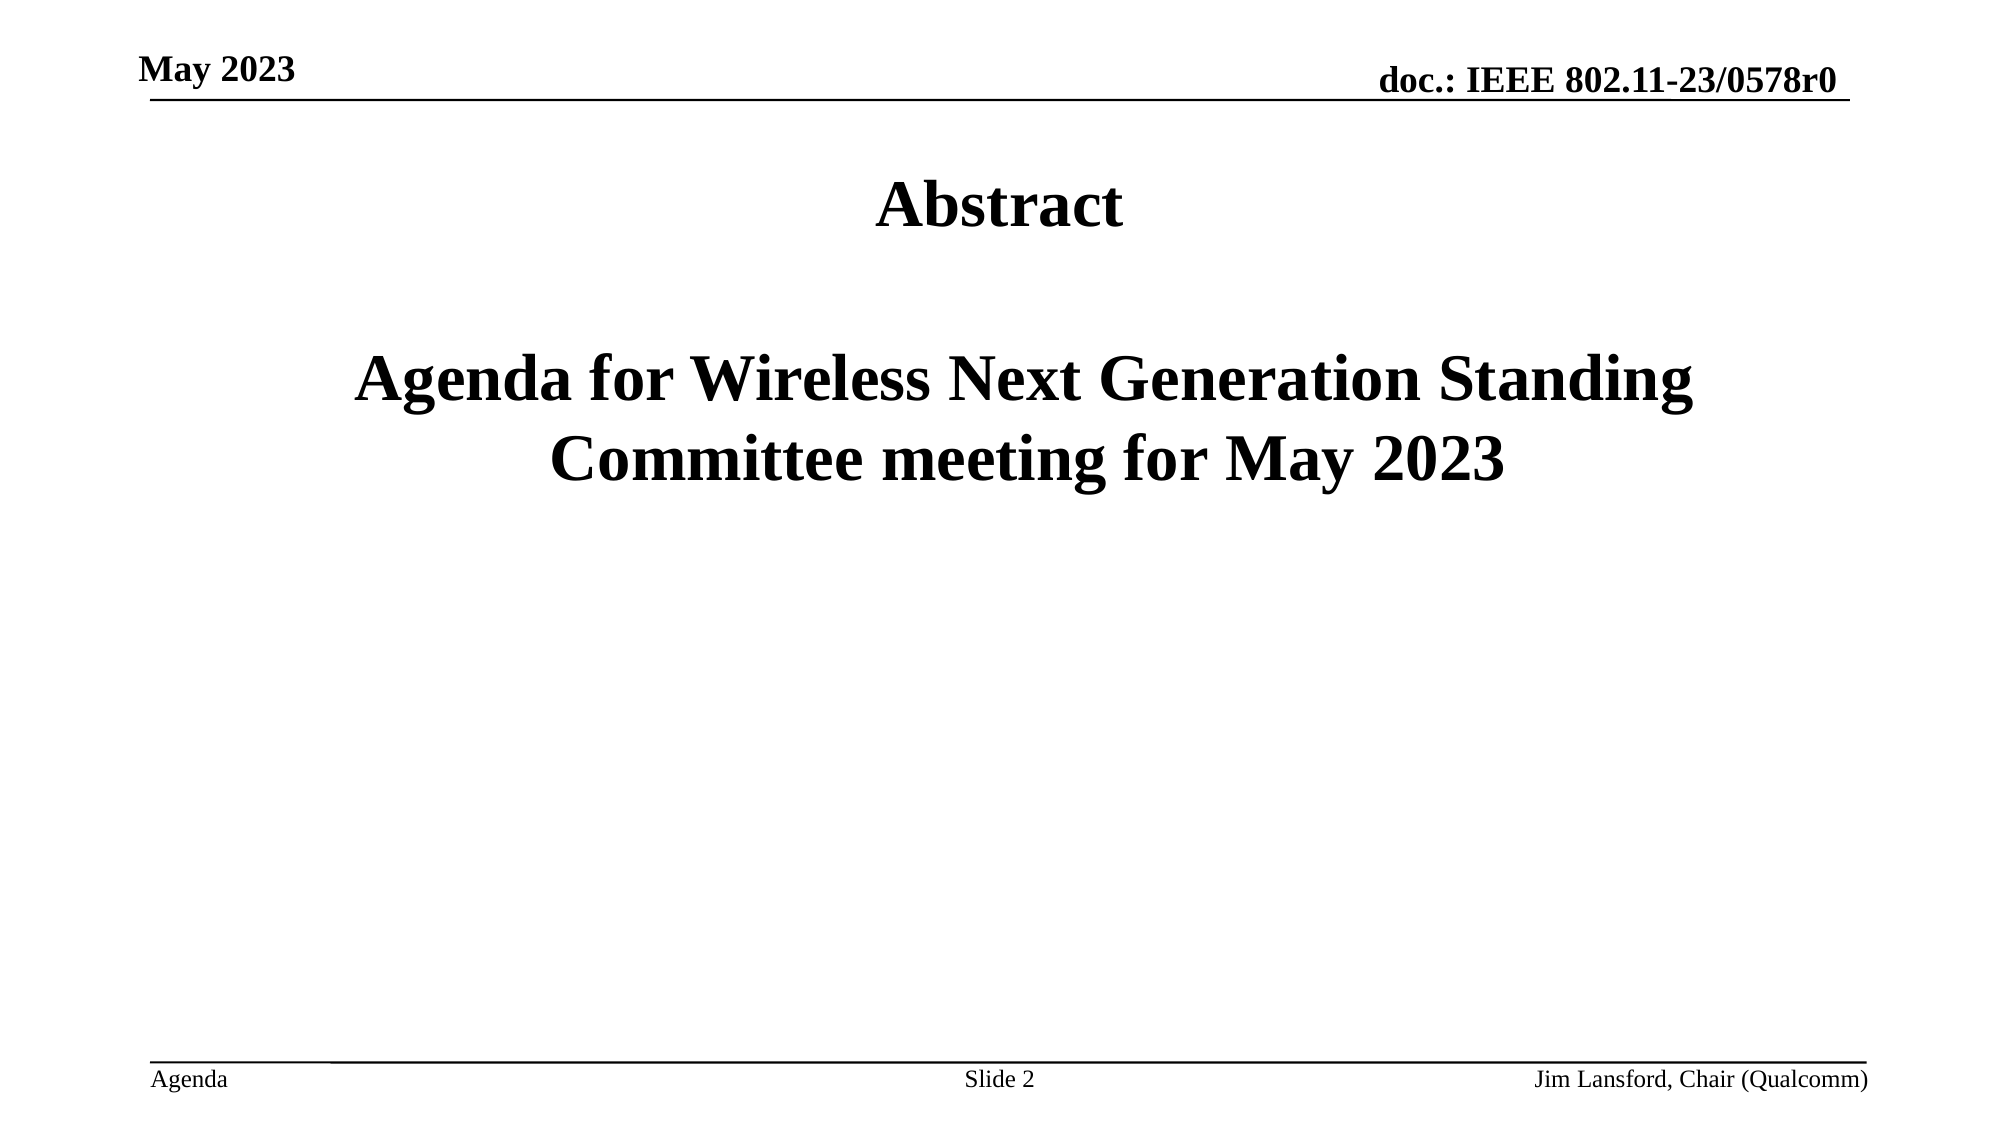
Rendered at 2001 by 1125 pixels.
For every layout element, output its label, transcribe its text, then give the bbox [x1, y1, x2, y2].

list Agenda for Wireless Next Generation Standing Committee meeting for May 2023 [149, 326, 1850, 1002]
text_box May 2023 [138, 43, 296, 89]
footer Jim Lansford, Chair (Qualcomm) [1529, 1061, 1869, 1093]
slide_number Slide 2 [964, 1061, 1036, 1093]
title Abstract [150, 112, 1850, 288]
